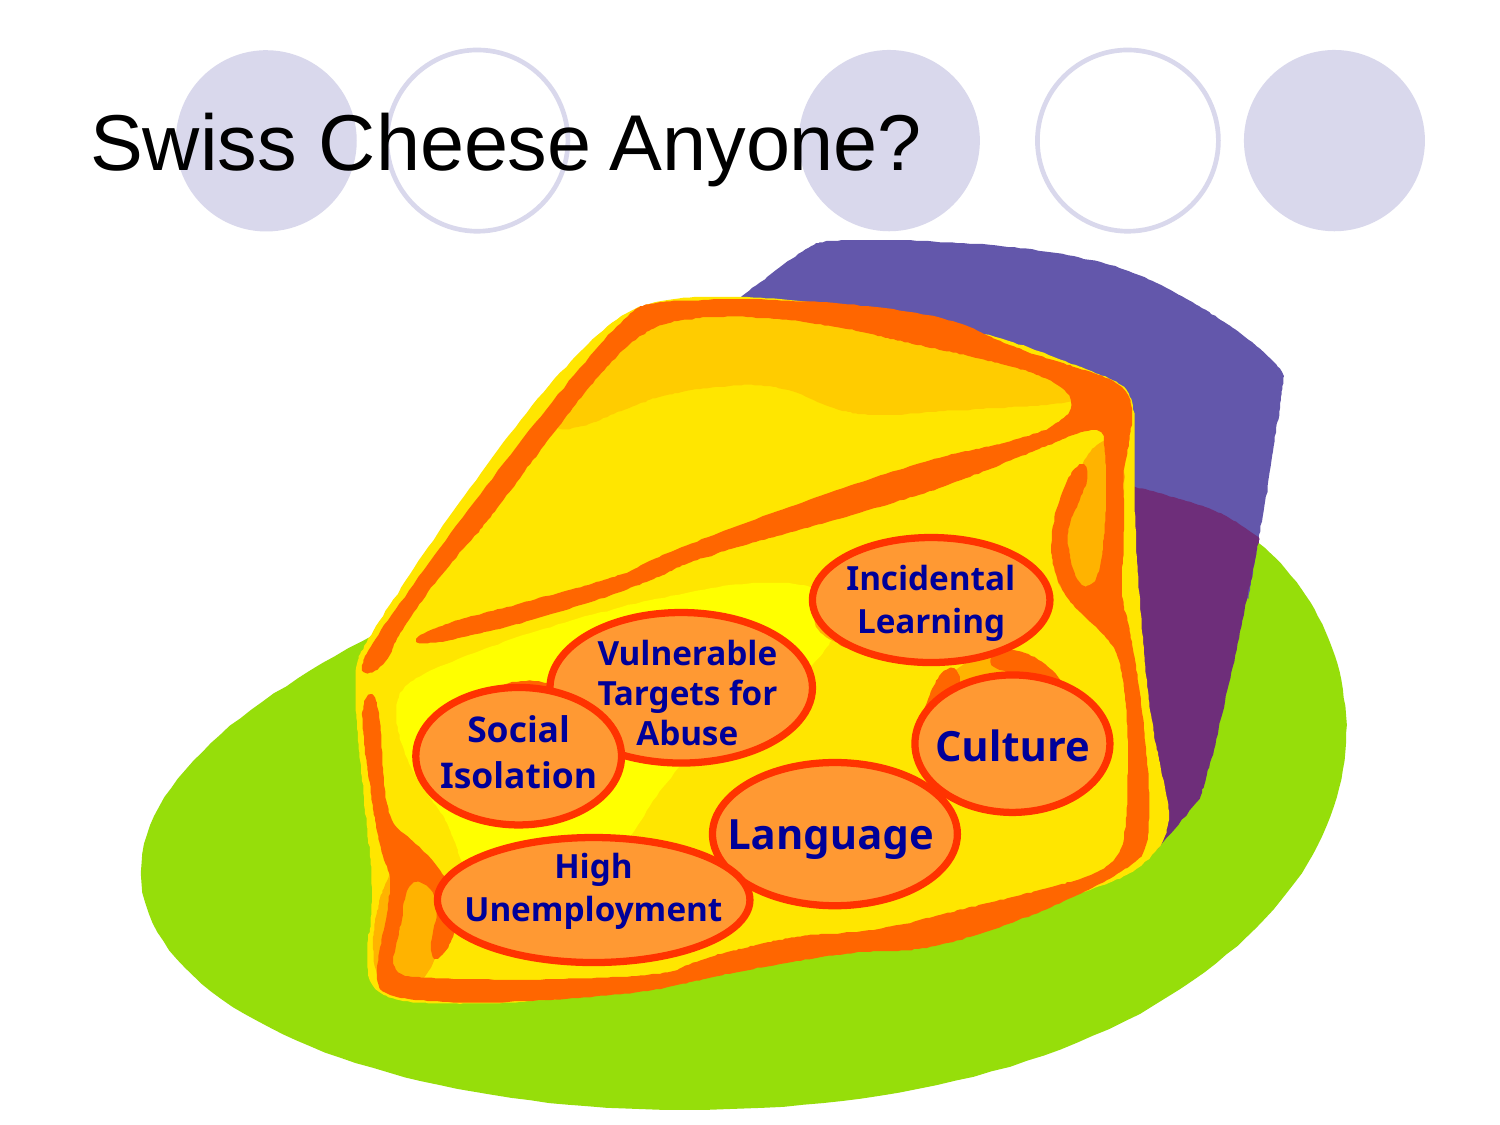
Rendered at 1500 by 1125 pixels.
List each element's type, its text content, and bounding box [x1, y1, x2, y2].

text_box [899, 674, 1126, 813]
title Swiss Cheese Anyone? [75, 45, 1425, 233]
picture [124, 224, 1363, 1125]
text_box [549, 612, 813, 764]
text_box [399, 837, 788, 963]
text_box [399, 687, 638, 826]
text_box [812, 537, 1051, 663]
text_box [712, 762, 976, 906]
